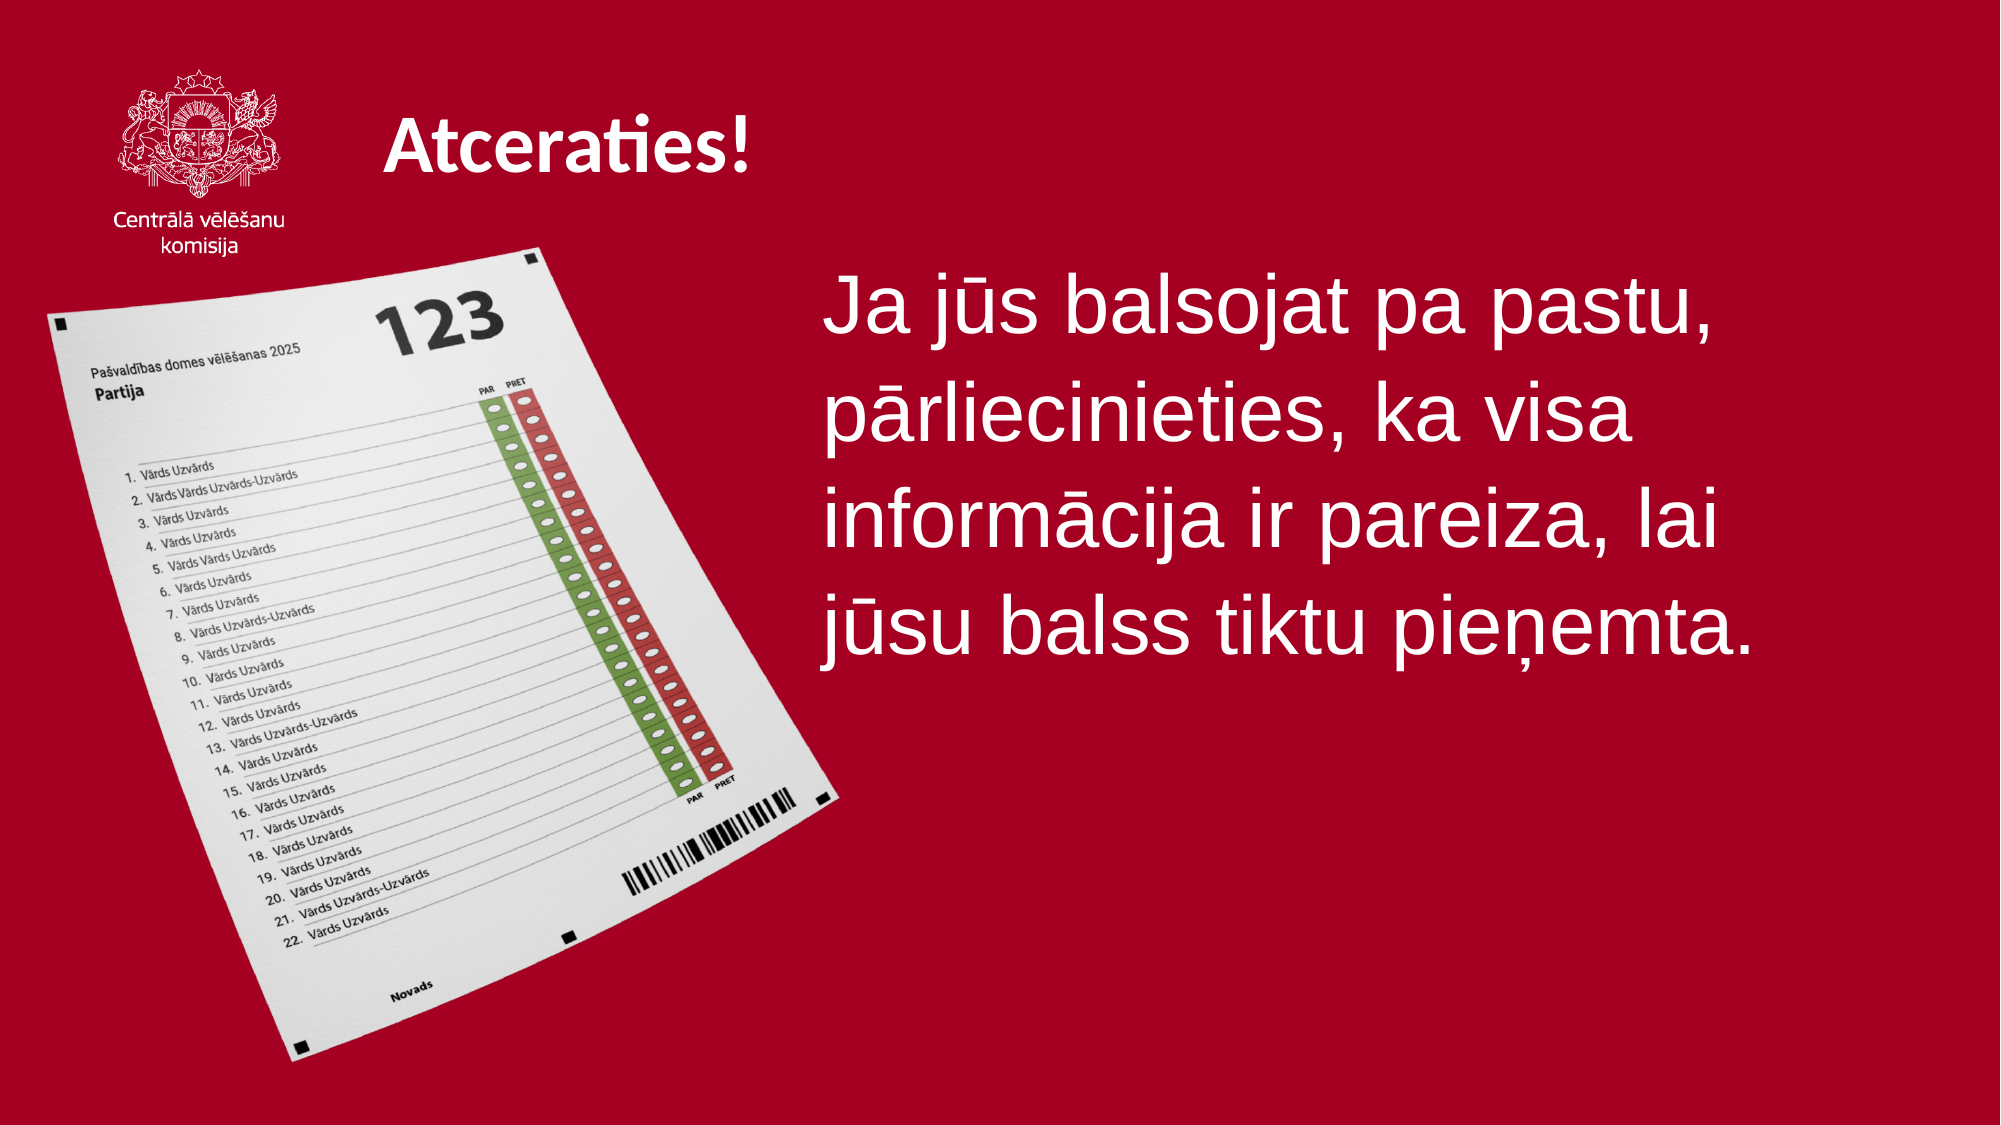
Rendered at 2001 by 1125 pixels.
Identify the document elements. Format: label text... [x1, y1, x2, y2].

title Atceraties! [338, 45, 1708, 233]
list Ja jūs balsojat pa pastu, pārliecinieties, ka visa informācija ir pareiza, lai jūsu balss tiktu pieņemta. [807, 236, 1780, 1106]
picture [31, 69, 857, 1082]
